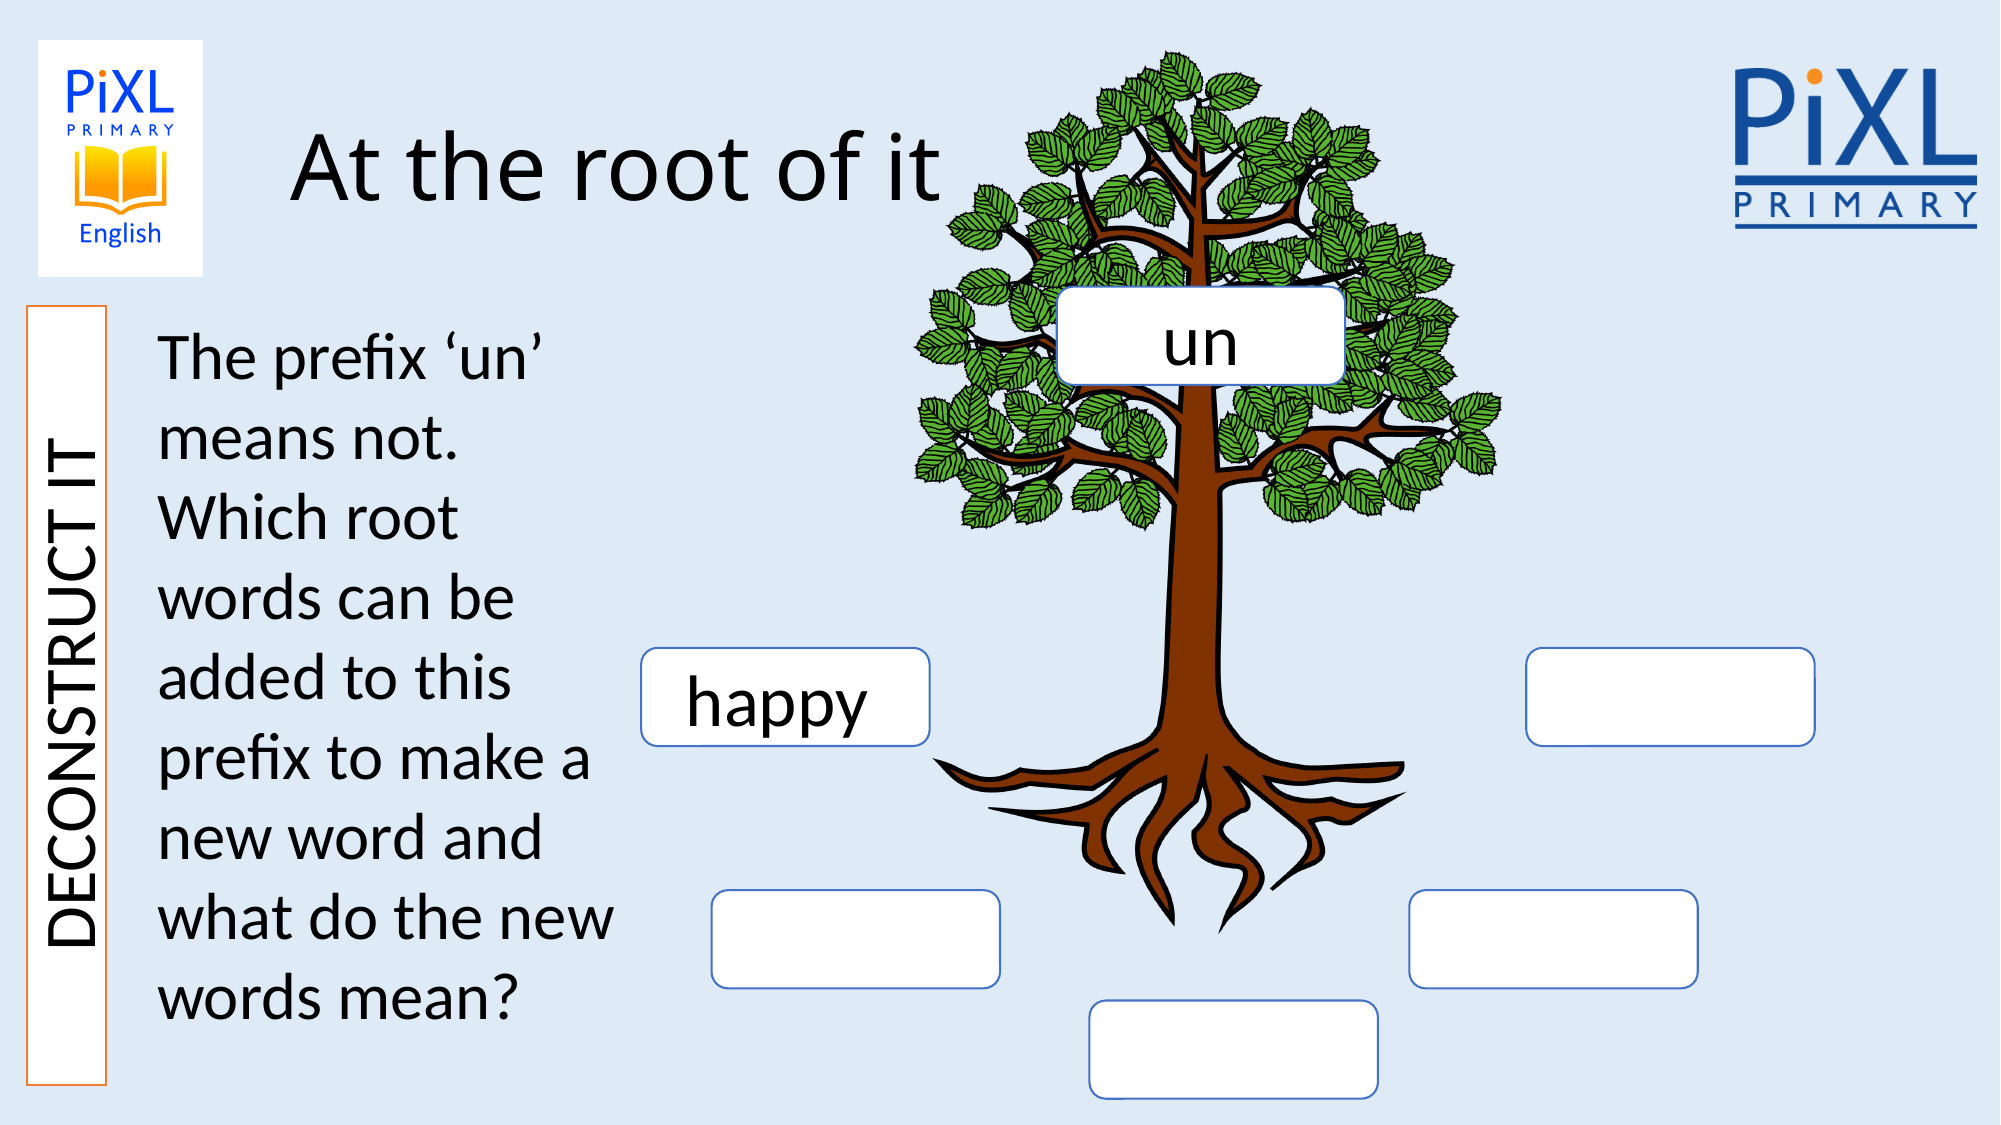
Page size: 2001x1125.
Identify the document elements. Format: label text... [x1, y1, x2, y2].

text_box [1699, 646, 1816, 748]
text_box DECONSTRUCT IT [26, 305, 107, 1086]
text_box [1088, 1024, 1379, 1100]
text_box happy [640, 646, 702, 748]
picture [1735, 68, 1977, 229]
title At the root of it [275, 61, 702, 280]
picture [37, 40, 203, 277]
picture [702, 5, 1699, 1024]
text_box The prefix ‘un’ means not. Which root words can be added to this prefix to make a new word and what do the new words mean? [142, 305, 653, 1040]
